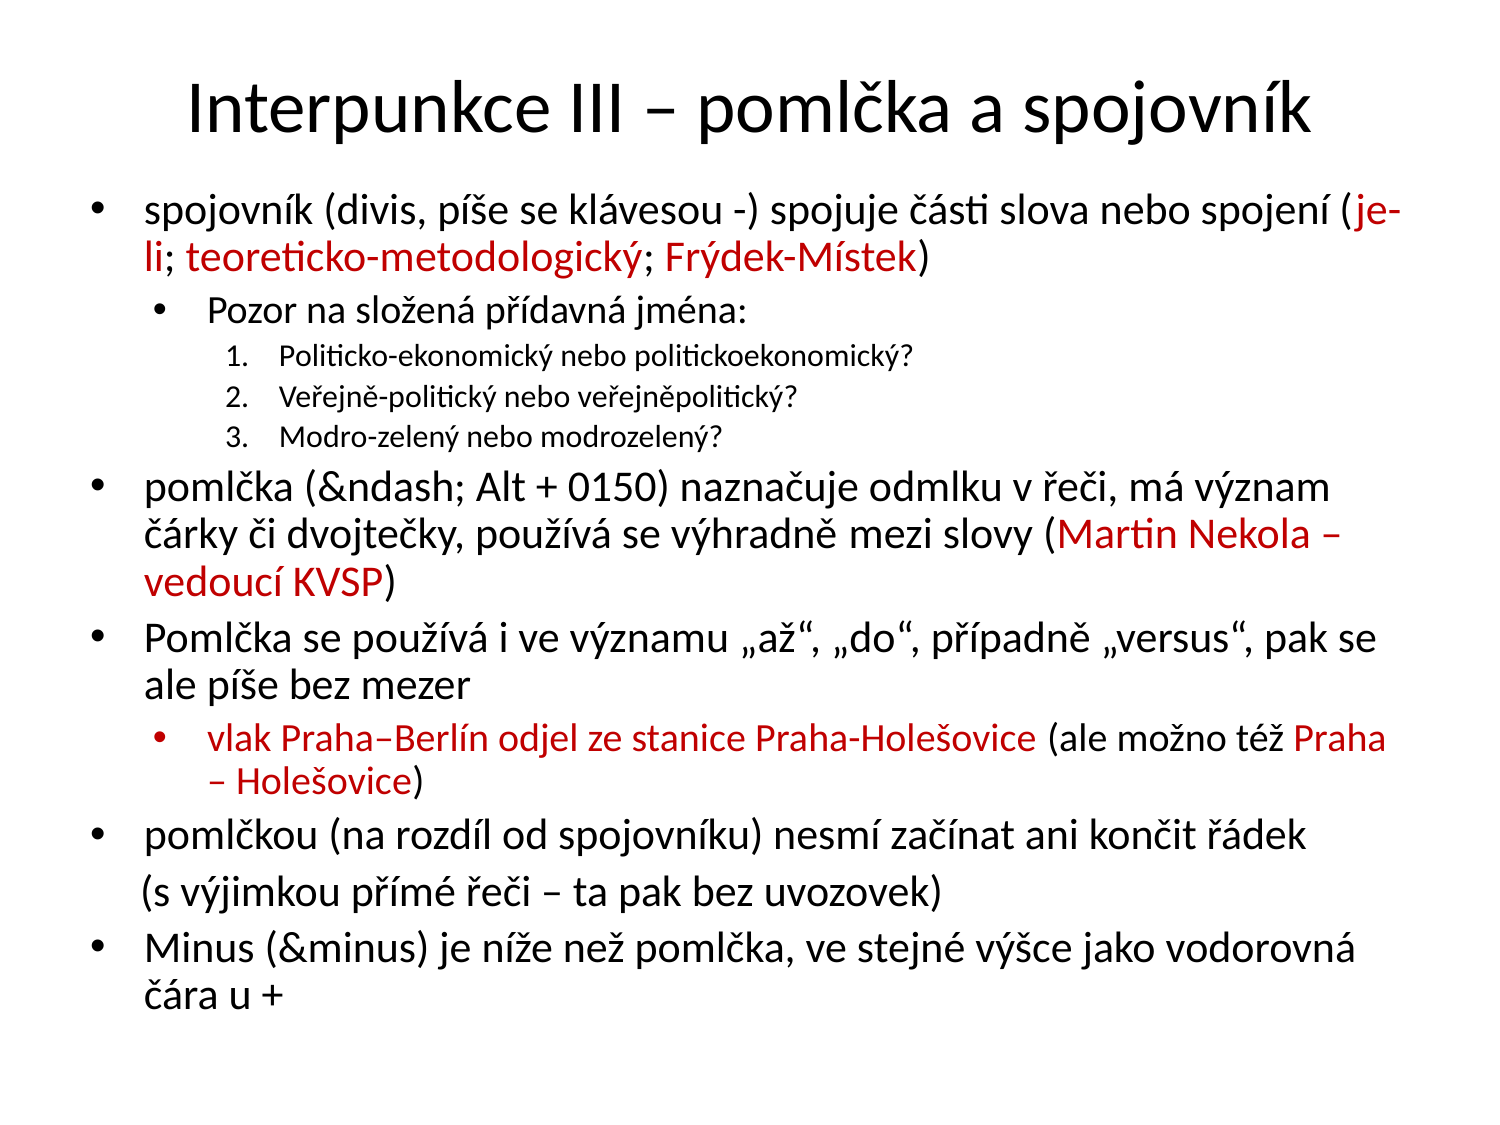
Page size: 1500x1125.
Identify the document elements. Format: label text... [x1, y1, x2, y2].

title Interpunkce III – pomlčka a spojovník [75, 45, 1425, 161]
list spojovník (divis, píše se klávesou -) spojuje části slova nebo spojení (je-li; teoreticko-metodologický; Frýdek-Místek) Pozor na složená přídavná jména: Politicko-ekonomický nebo politickoekonomický? Veřejně-politický nebo veřejněpolitický? Modro-zelený nebo modrozelený? pomlčka (&ndash; Alt + 0150) naznačuje odmlku v řeči, má význam čárky či dvojtečky, používá se výhradně mezi slovy (Martin Nekola – vedoucí KVSP) Pomlčka se používá i ve významu „až“, „do“, případně „versus“, pak se ale píše bez mezer vlak Praha–Berlín odjel ze stanice Praha-Holešovice (ale možno též Praha – Holešovice) pomlčkou (na rozdíl od spojovníku) nesmí začínat ani končit řádek (s výjimkou přímé řeči – ta pak bez uvozovek) Minus (&minus) je níže než pomlčka, ve stejné výšce jako vodorovná čára u + [75, 179, 1425, 1035]
